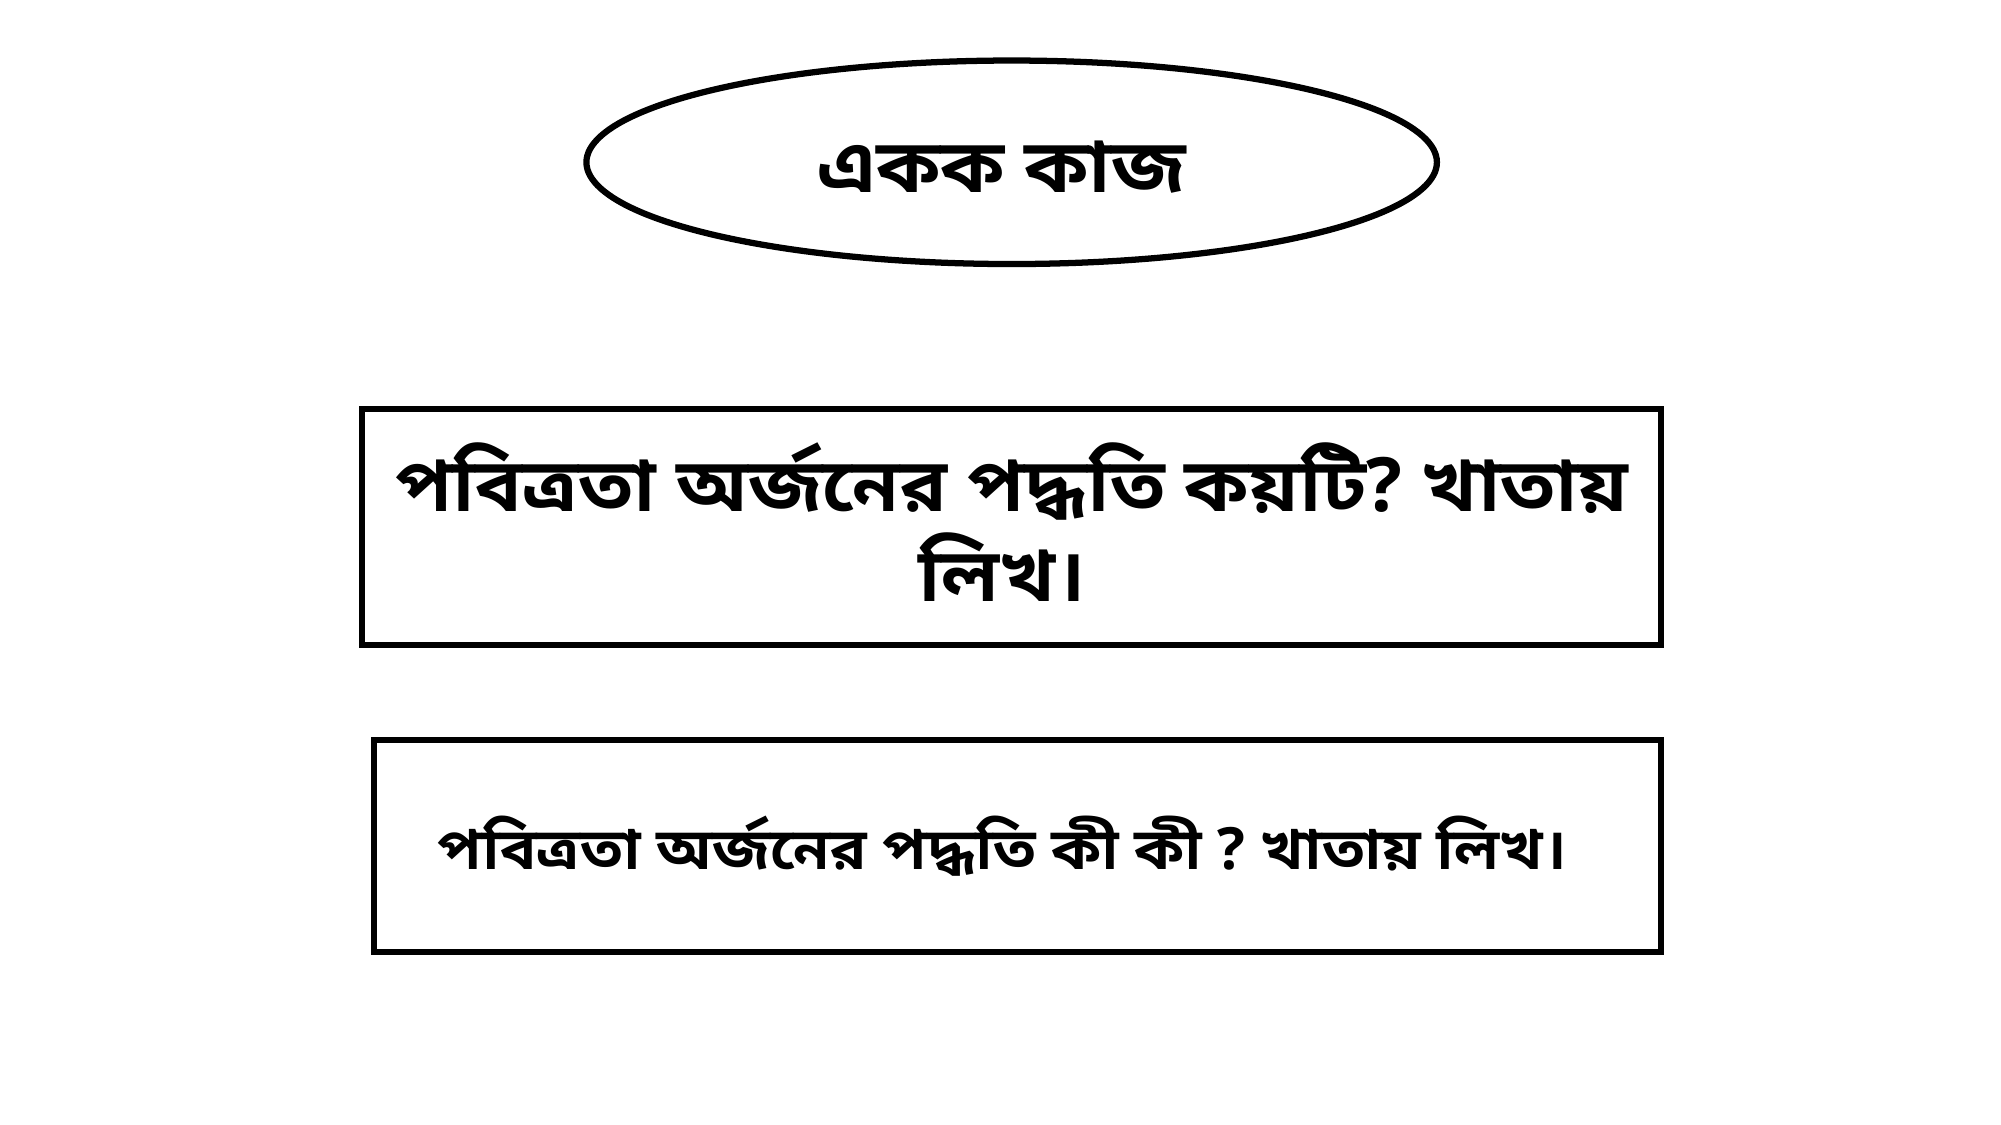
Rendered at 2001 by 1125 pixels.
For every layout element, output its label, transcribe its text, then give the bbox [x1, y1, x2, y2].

text_box একক কাজ [585, 59, 1438, 266]
text_box পবিত্রতা অর্জনের পদ্ধতি কয়টি? খাতায় লিখ। [362, 408, 1662, 645]
text_box পবিত্রতা অর্জনের পদ্ধতি কী কী ? খাতায় লিখ। [373, 739, 1662, 953]
